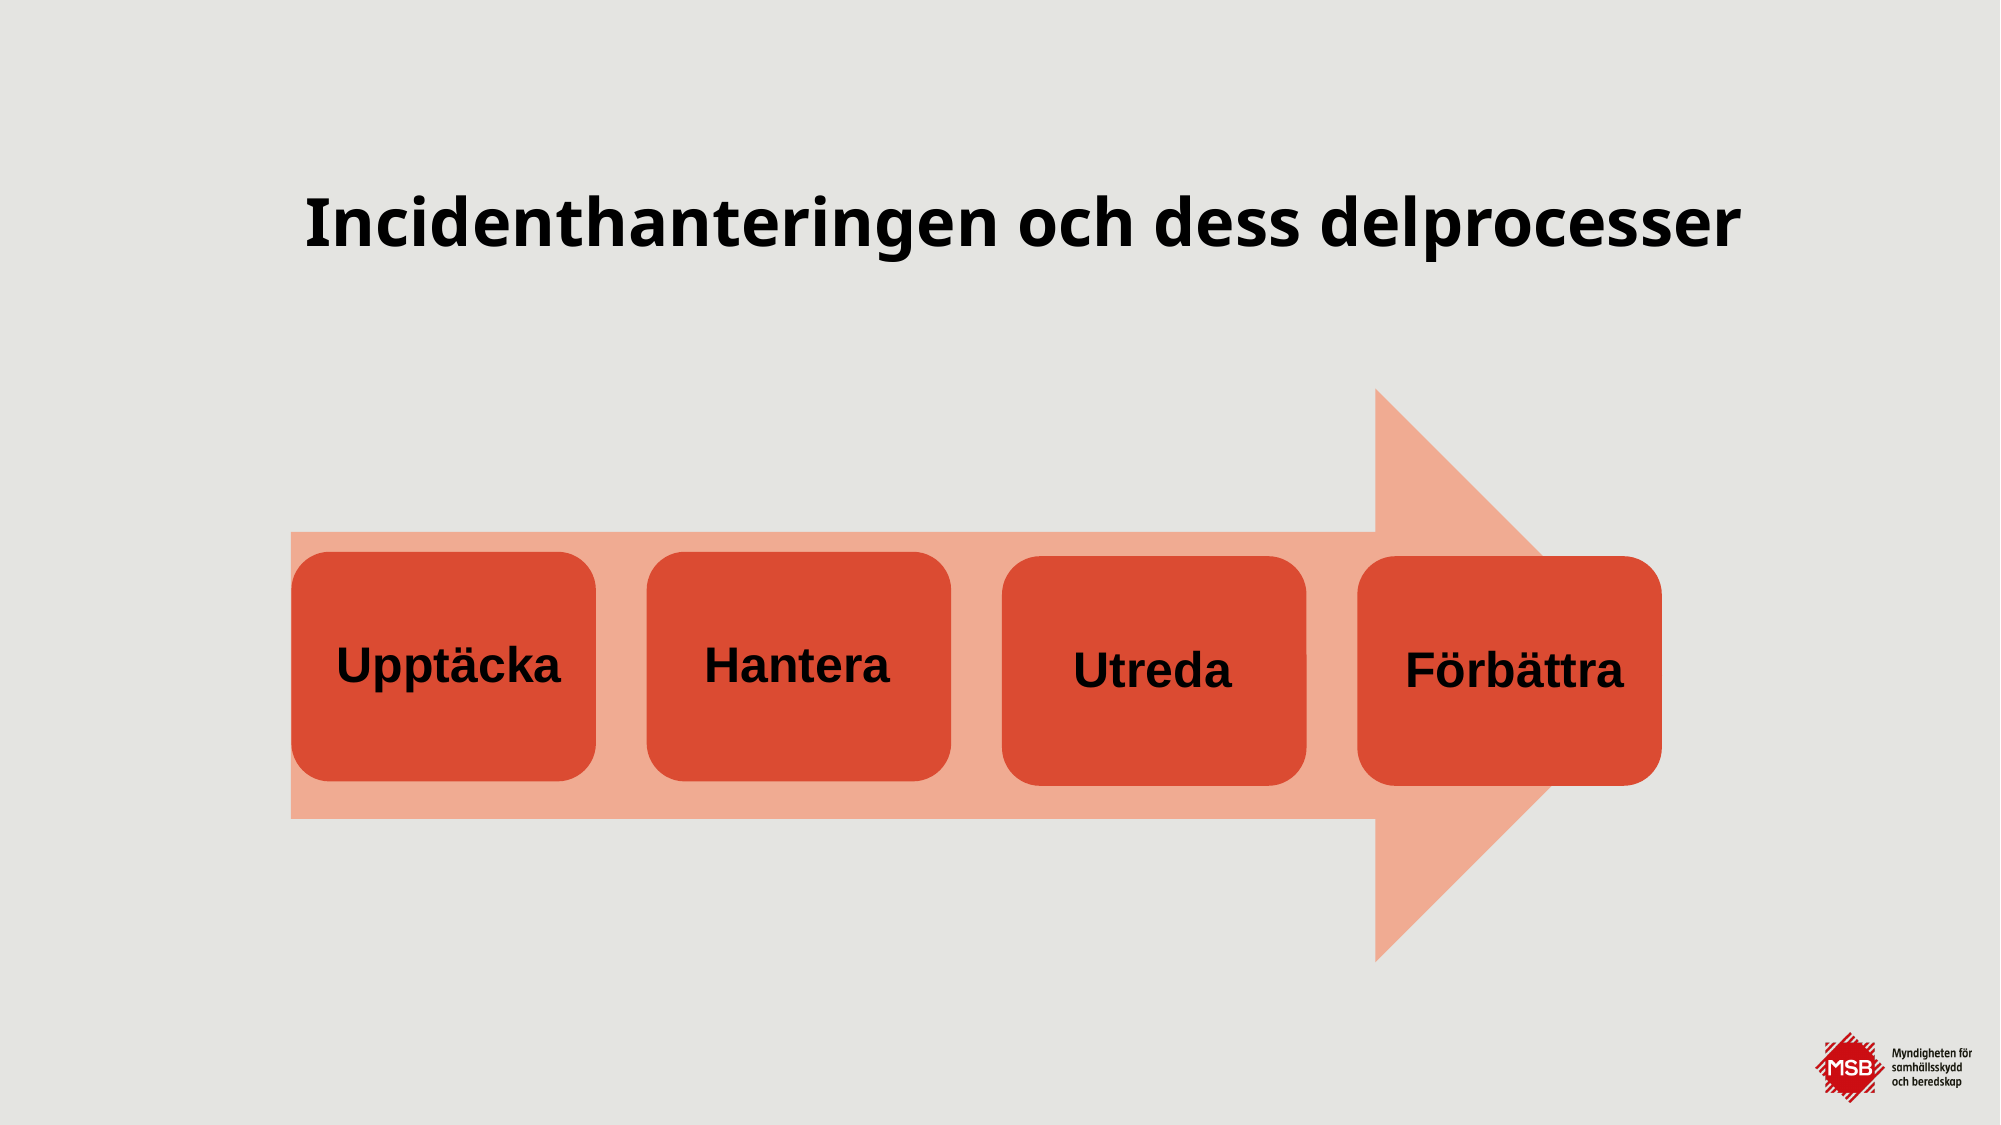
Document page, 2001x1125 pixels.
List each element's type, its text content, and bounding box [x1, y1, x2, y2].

title Incidenthanteringen och dess delprocesser [290, 181, 1763, 341]
picture [1815, 1032, 1972, 1103]
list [290, 388, 1663, 963]
